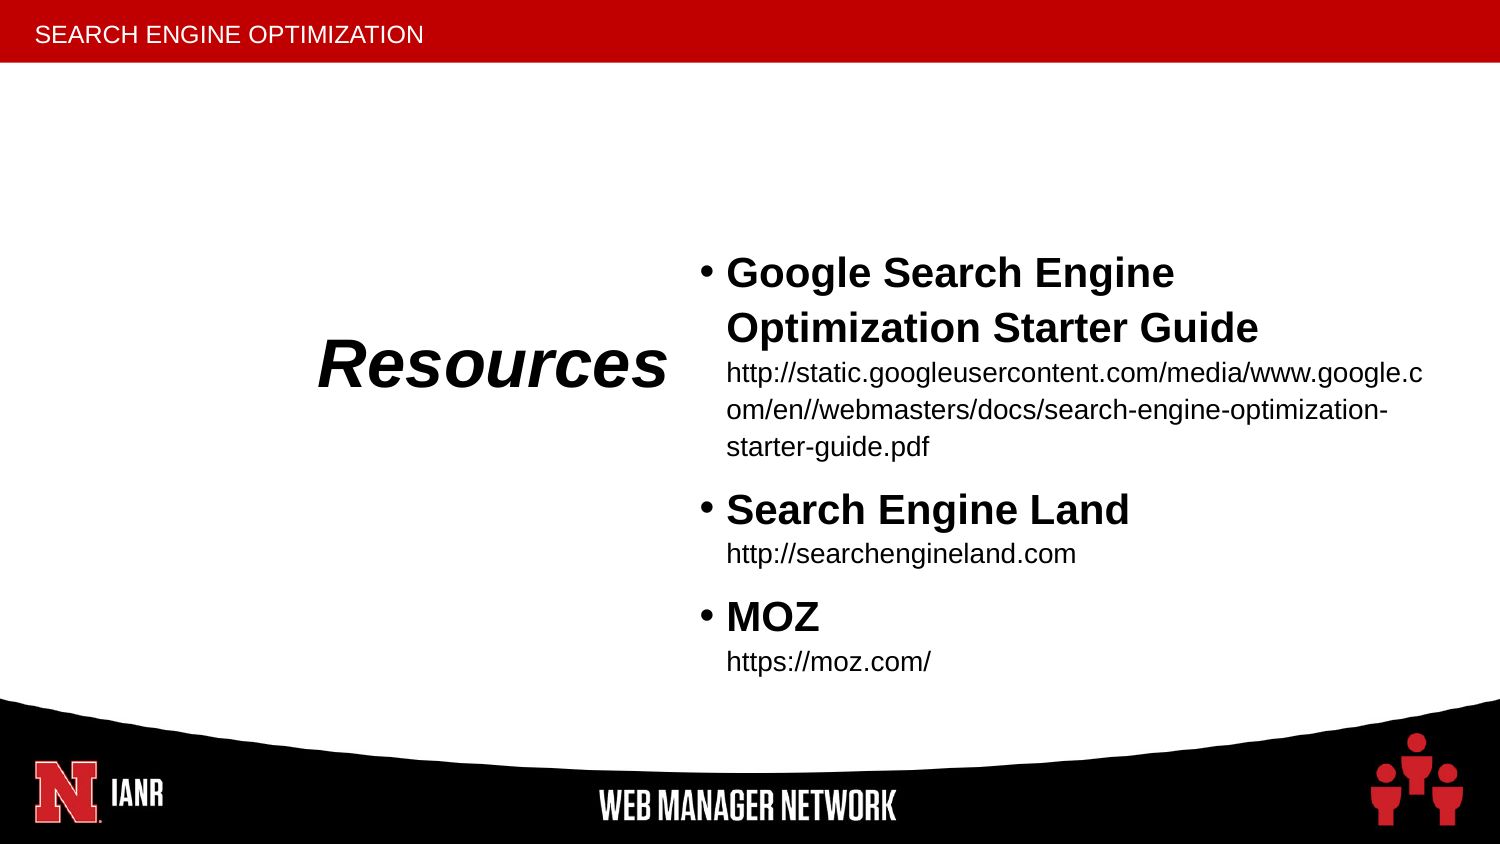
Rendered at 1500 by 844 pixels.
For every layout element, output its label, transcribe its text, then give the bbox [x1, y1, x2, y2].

title Resources [46, 320, 685, 699]
list Google Search Engine Optimization Starter Guide http://static.googleusercontent.com/media/www.google.com/en//webmasters/docs/search-engine-optimization-starter-guide.pdf Search Engine Land http://searchengineland.com MOZ https://moz.com/ [684, 232, 1452, 685]
picture [0, 698, 1500, 844]
